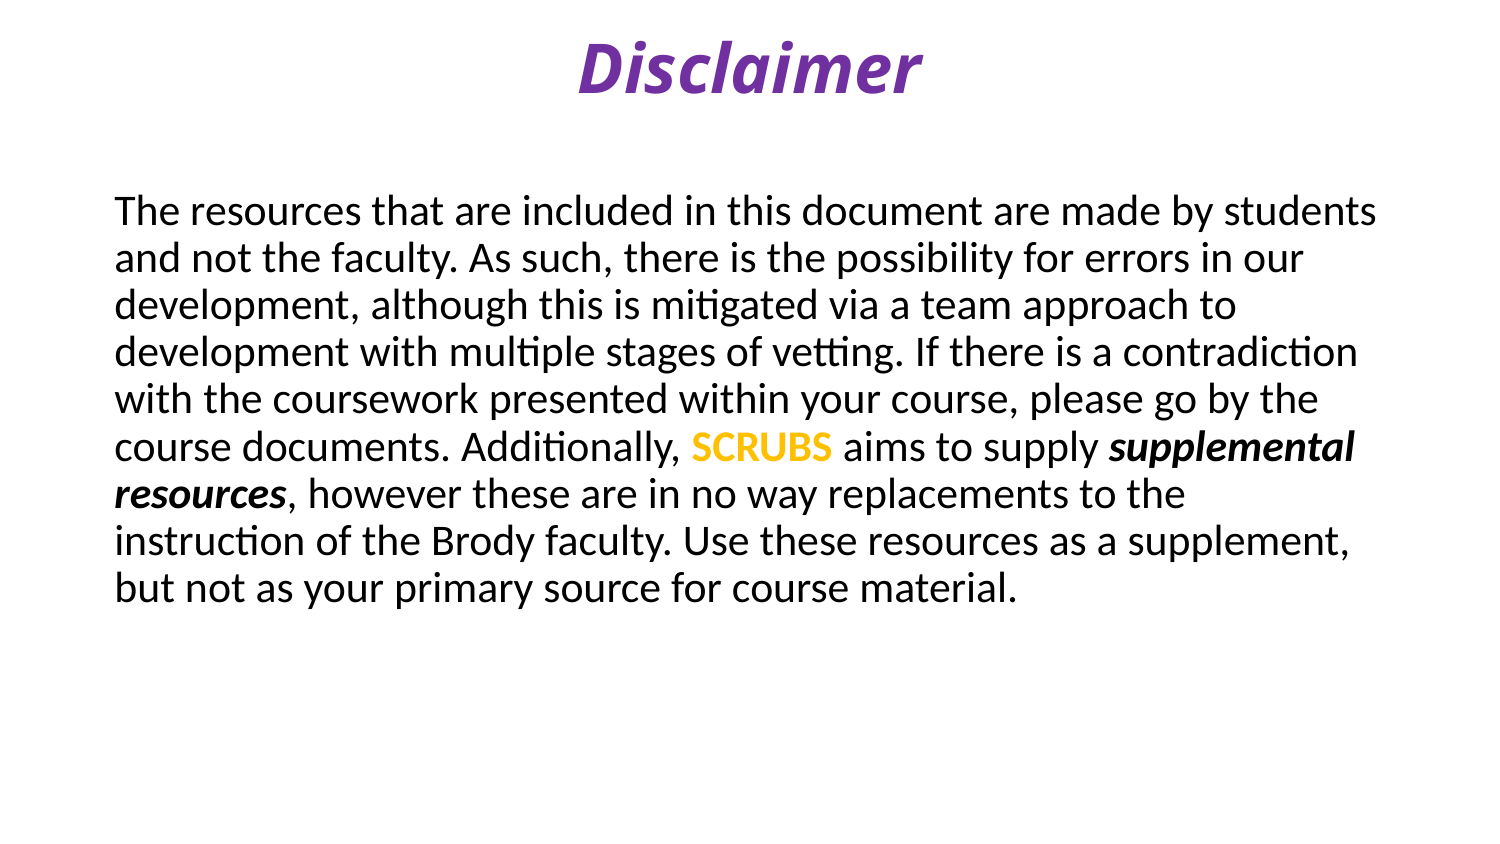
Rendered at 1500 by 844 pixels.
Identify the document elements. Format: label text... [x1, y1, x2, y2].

list The resources that are included in this document are made by students and not the faculty. As such, there is the possibility for errors in our development, although this is mitigated via a team approach to development with multiple stages of vetting. If there is a contradiction with the coursework presented within your course, please go by the course documents. Additionally, SCRUBS aims to supply supplemental resources, however these are in no way replacements to the instruction of the Brody faculty. Use these resources as a supplement, but not as your primary source for course material. [103, 112, 1397, 760]
title Disclaimer [103, 20, 1397, 112]
